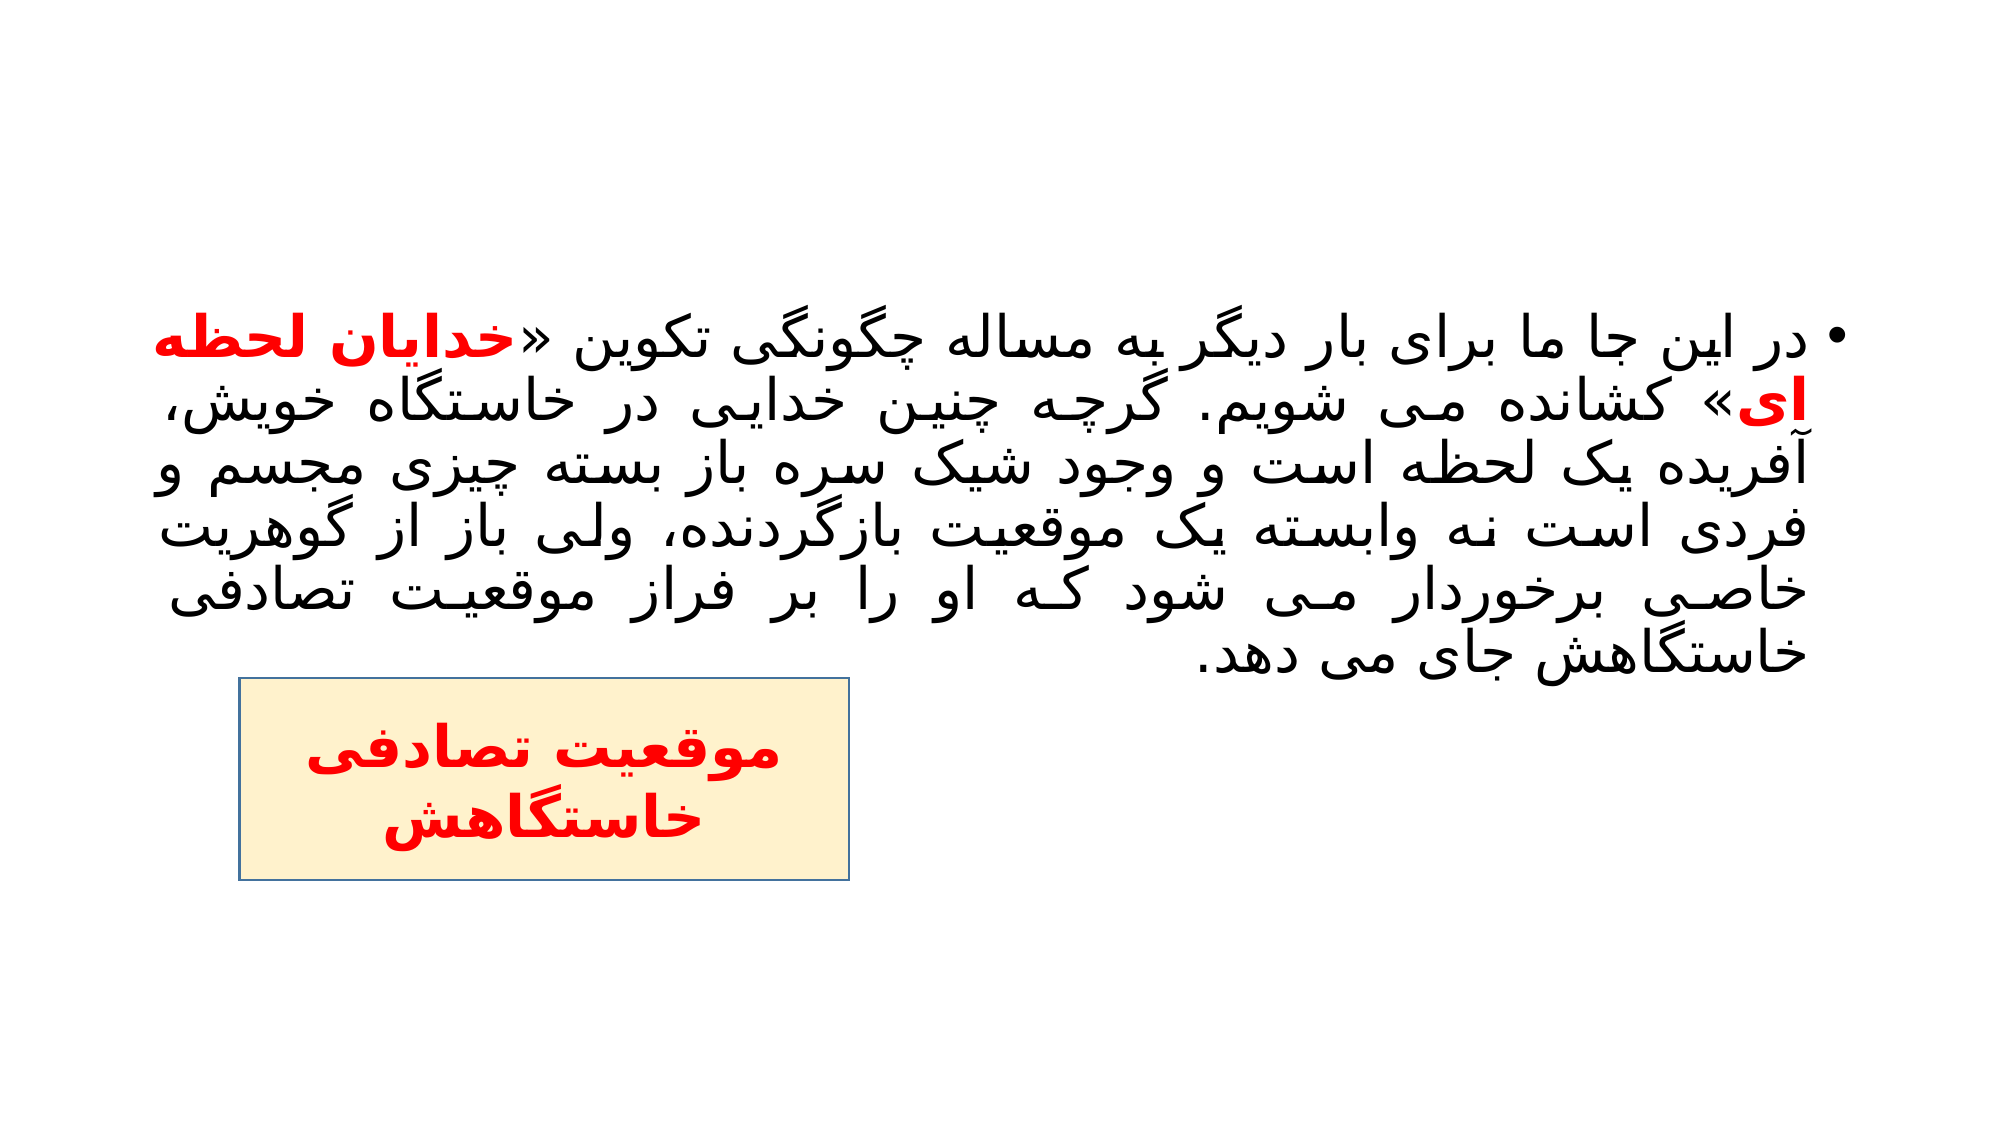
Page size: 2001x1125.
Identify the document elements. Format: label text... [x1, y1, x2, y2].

list در این جا ما برای بار دیگر به مساله چگونگی تکوین «خدایان لحظه ای» کشانده می شویم. گرچه چنین خدایی در خاستگاه خویش، آفریده یک لحظه است و وجود شیک سره باز بسته چیزی مجسم و فردی است نه وابسته یک موقعیت بازگردنده، ولی باز از گوهریت خاصی برخوردار می شود که او را بر فراز موقعیت تصادفی خاستگاهش جای می دهد. [137, 299, 1863, 1014]
text_box موقعیت تصادفی خاستگاهش [238, 677, 850, 881]
